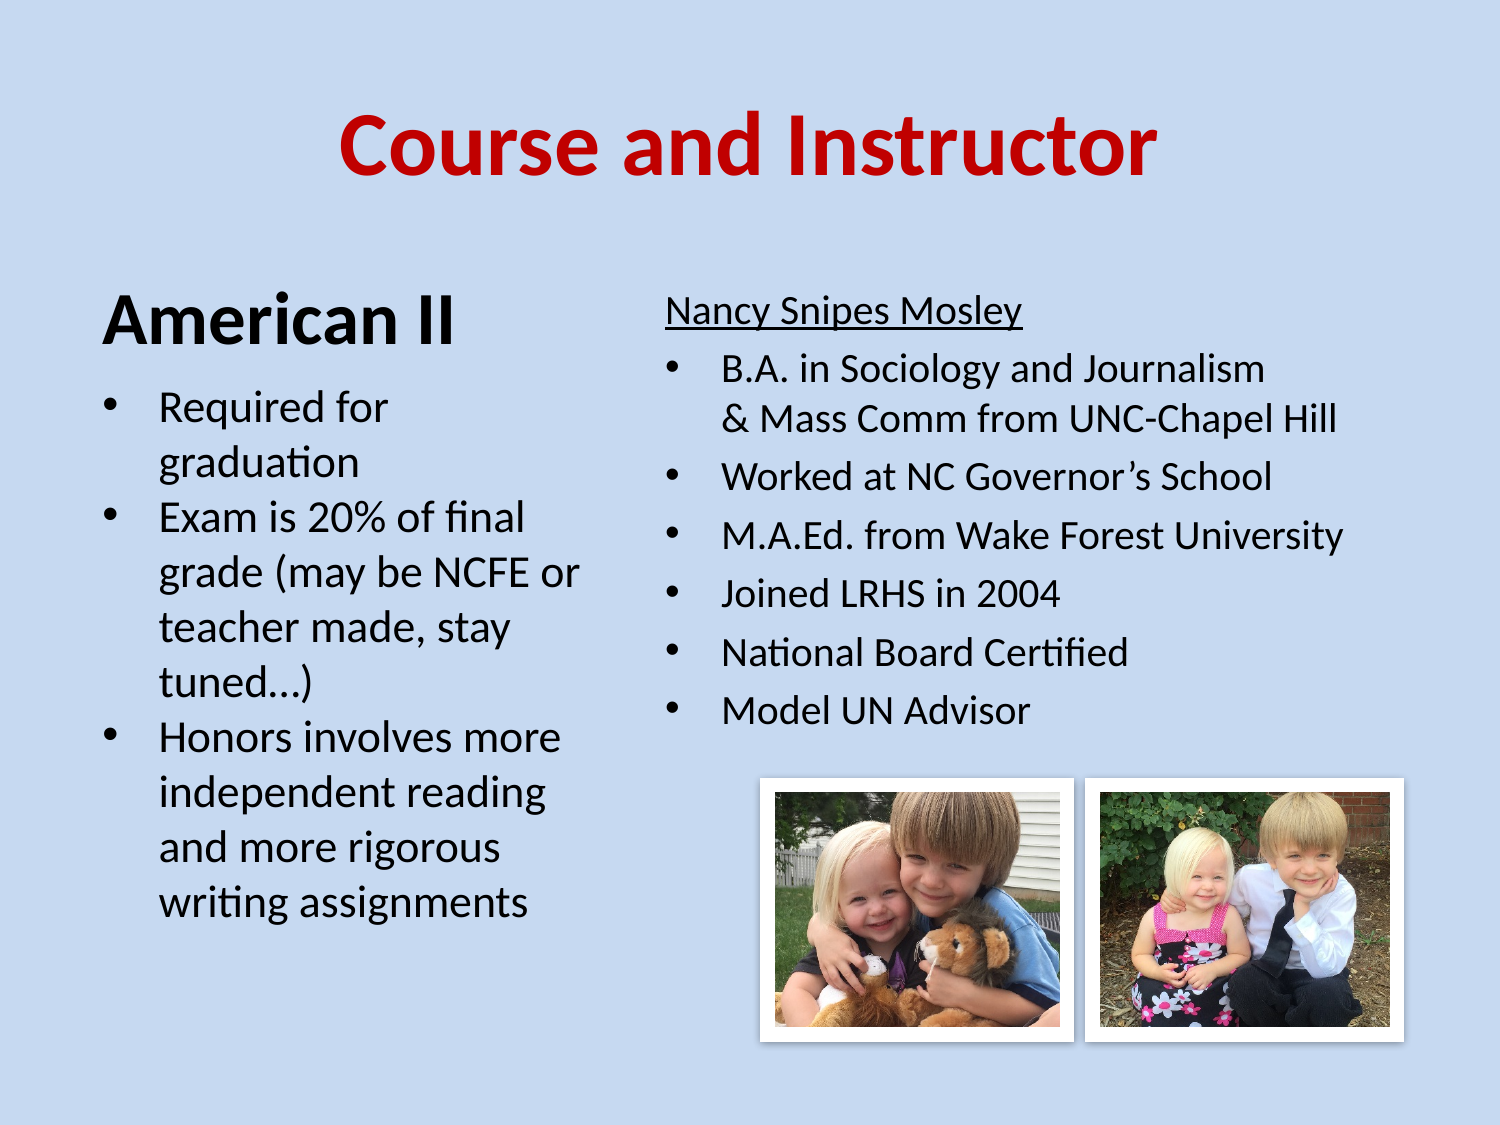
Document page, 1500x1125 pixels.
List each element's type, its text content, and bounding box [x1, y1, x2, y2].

title Course and Instructor [75, 45, 1425, 233]
picture [774, 792, 1061, 1028]
picture [1099, 792, 1391, 1028]
list Nancy Snipes Mosley B.A. in Sociology and Journalism & Mass Comm from UNC-Chapel Hill Worked at NC Governor’s School M.A.Ed. from Wake Forest University Joined LRHS in 2004 National Board Certified Model UN Advisor [650, 275, 1438, 750]
text_box American II Required for graduation Exam is 20% of final grade (may be NCFE or teacher made, stay tuned…) Honors involves more independent reading and more rigorous writing assignments [87, 262, 600, 934]
